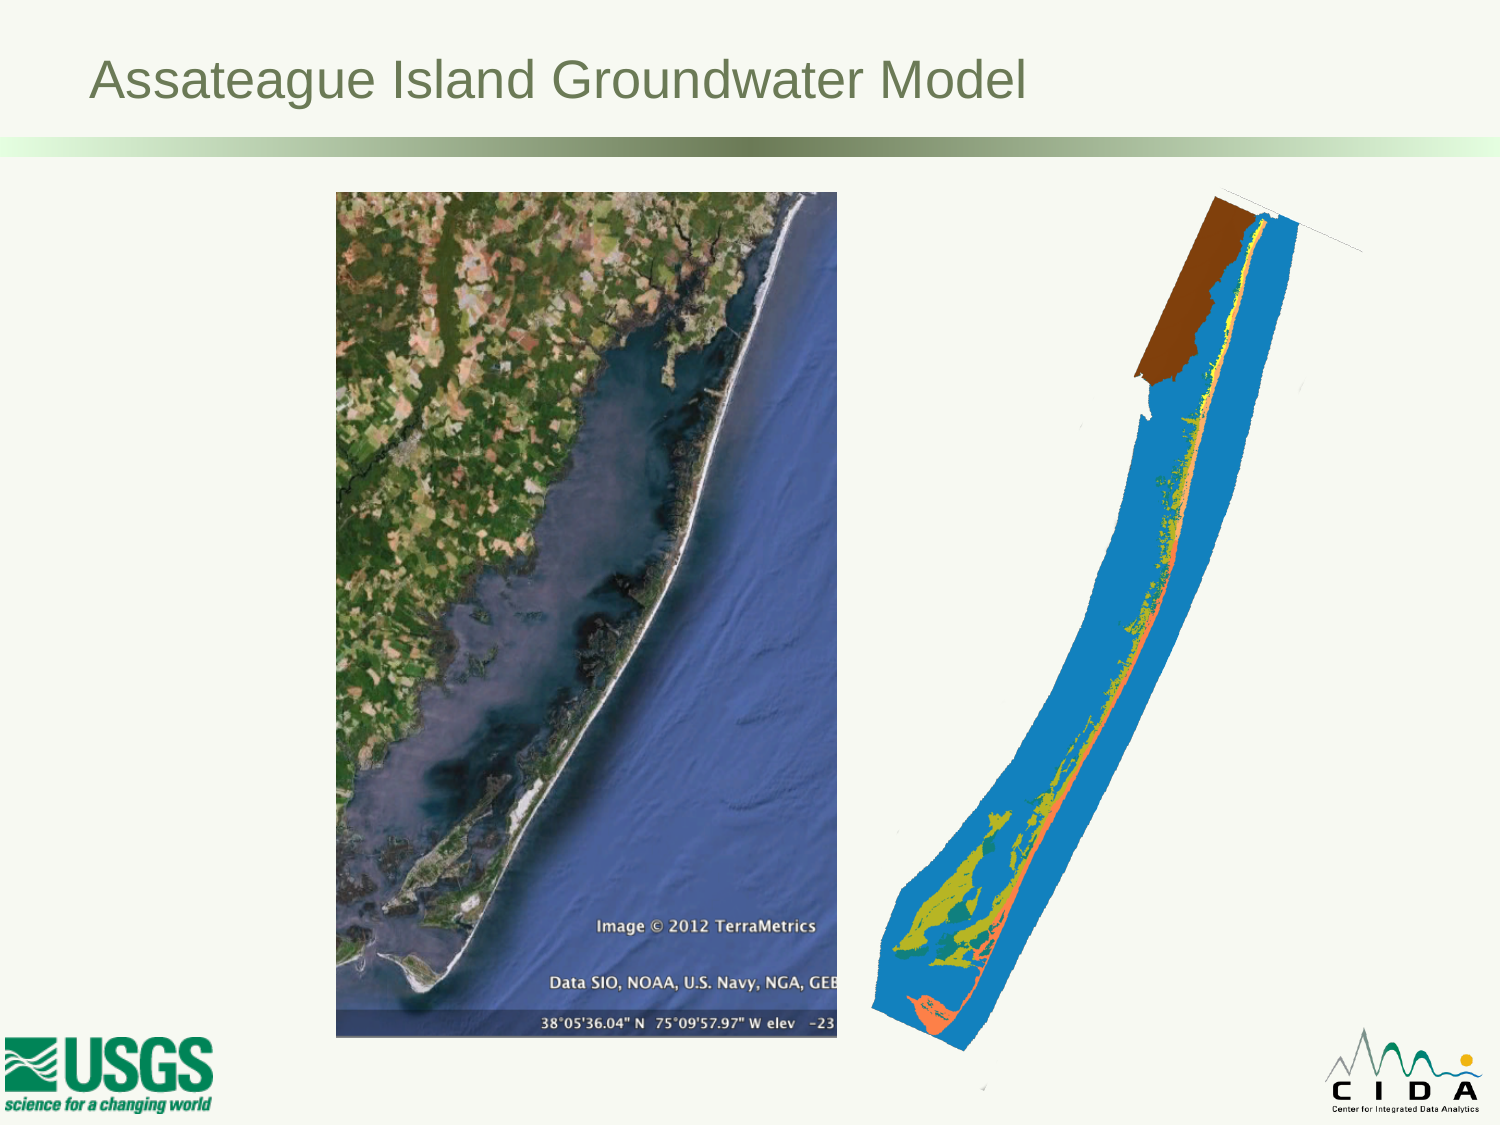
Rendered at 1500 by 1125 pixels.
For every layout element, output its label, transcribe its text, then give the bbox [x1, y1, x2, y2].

title Assateague Island Groundwater Model [75, 37, 1425, 130]
picture [5, 1037, 213, 1114]
picture [336, 172, 1362, 1094]
picture [1325, 1027, 1483, 1113]
